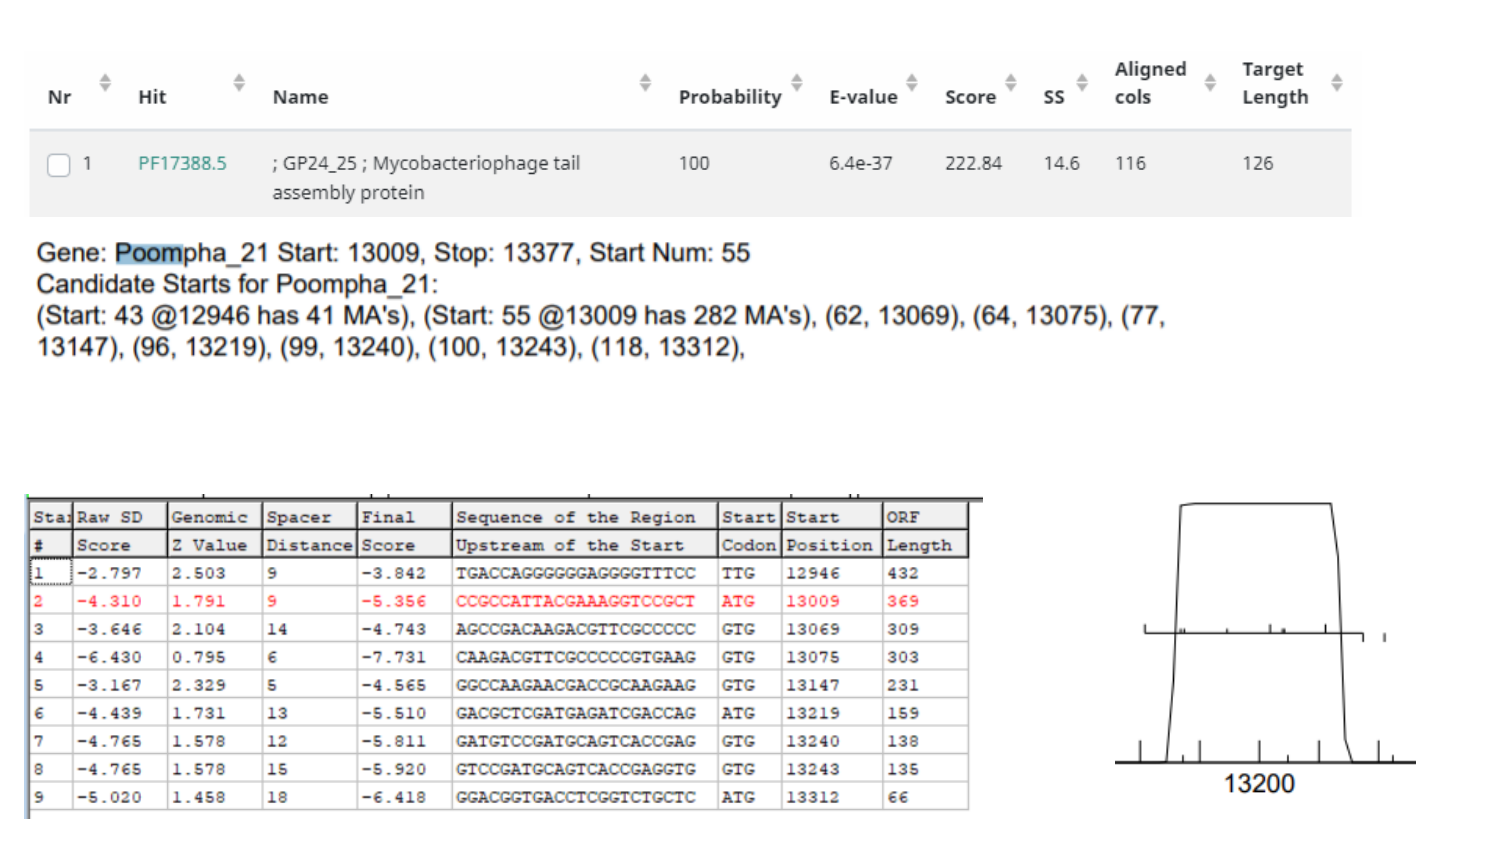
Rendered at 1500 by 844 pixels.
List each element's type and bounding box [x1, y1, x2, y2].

picture [1115, 470, 1416, 828]
picture [24, 240, 1171, 368]
picture [24, 494, 984, 819]
picture [24, 51, 1362, 217]
